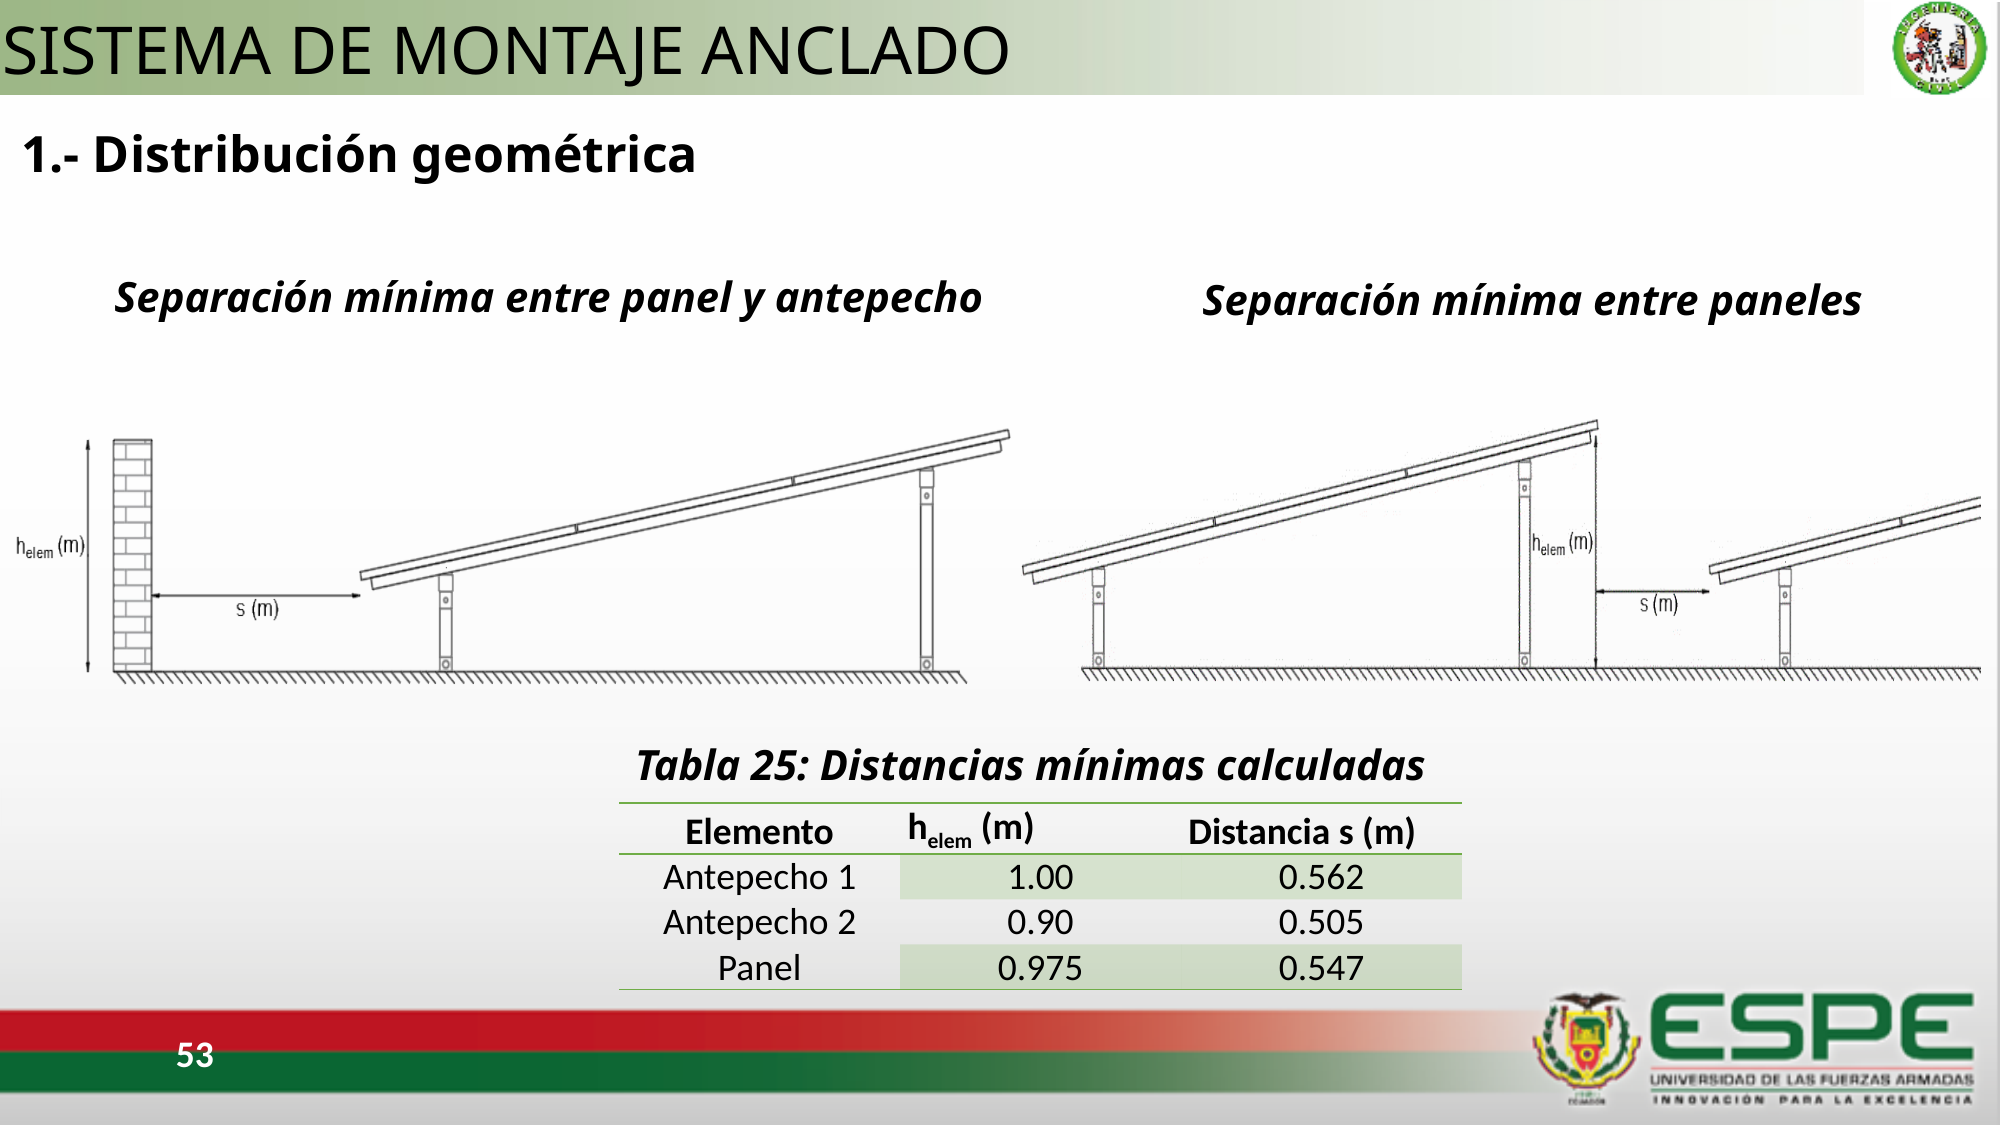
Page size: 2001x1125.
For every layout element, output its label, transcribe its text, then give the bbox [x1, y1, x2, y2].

table_header Distancia s (m) [1181, 804, 1462, 853]
picture [0, 0, 2000, 1125]
table_cell 1.00 [900, 855, 1181, 899]
table_cell 0.562 [1181, 855, 1462, 899]
text_box 1.- Distribución geométrica [0, 114, 823, 190]
table_cell 0.975 [900, 944, 1181, 989]
table_cell Antepecho 2 [619, 899, 900, 944]
table_cell Panel [619, 944, 900, 989]
table_cell 0.90 [900, 899, 1181, 944]
table_cell 0.505 [1181, 899, 1462, 944]
table_header helem (m) [900, 804, 1181, 853]
table_cell 0.547 [1181, 944, 1462, 989]
text_box Separación mínima entre paneles [1057, 258, 1996, 334]
table_header Elemento [619, 804, 900, 853]
table_cell Antepecho 1 [619, 855, 900, 899]
text_box Tabla 25: Distancias mínimas calculadas [561, 731, 1500, 796]
text_box Separación mínima entre panel y antepecho [79, 263, 1019, 329]
slide_number 53 [46, 1022, 229, 1083]
text_box SISTEMA DE MONTAJE ANCLADO [0, 2, 1048, 105]
